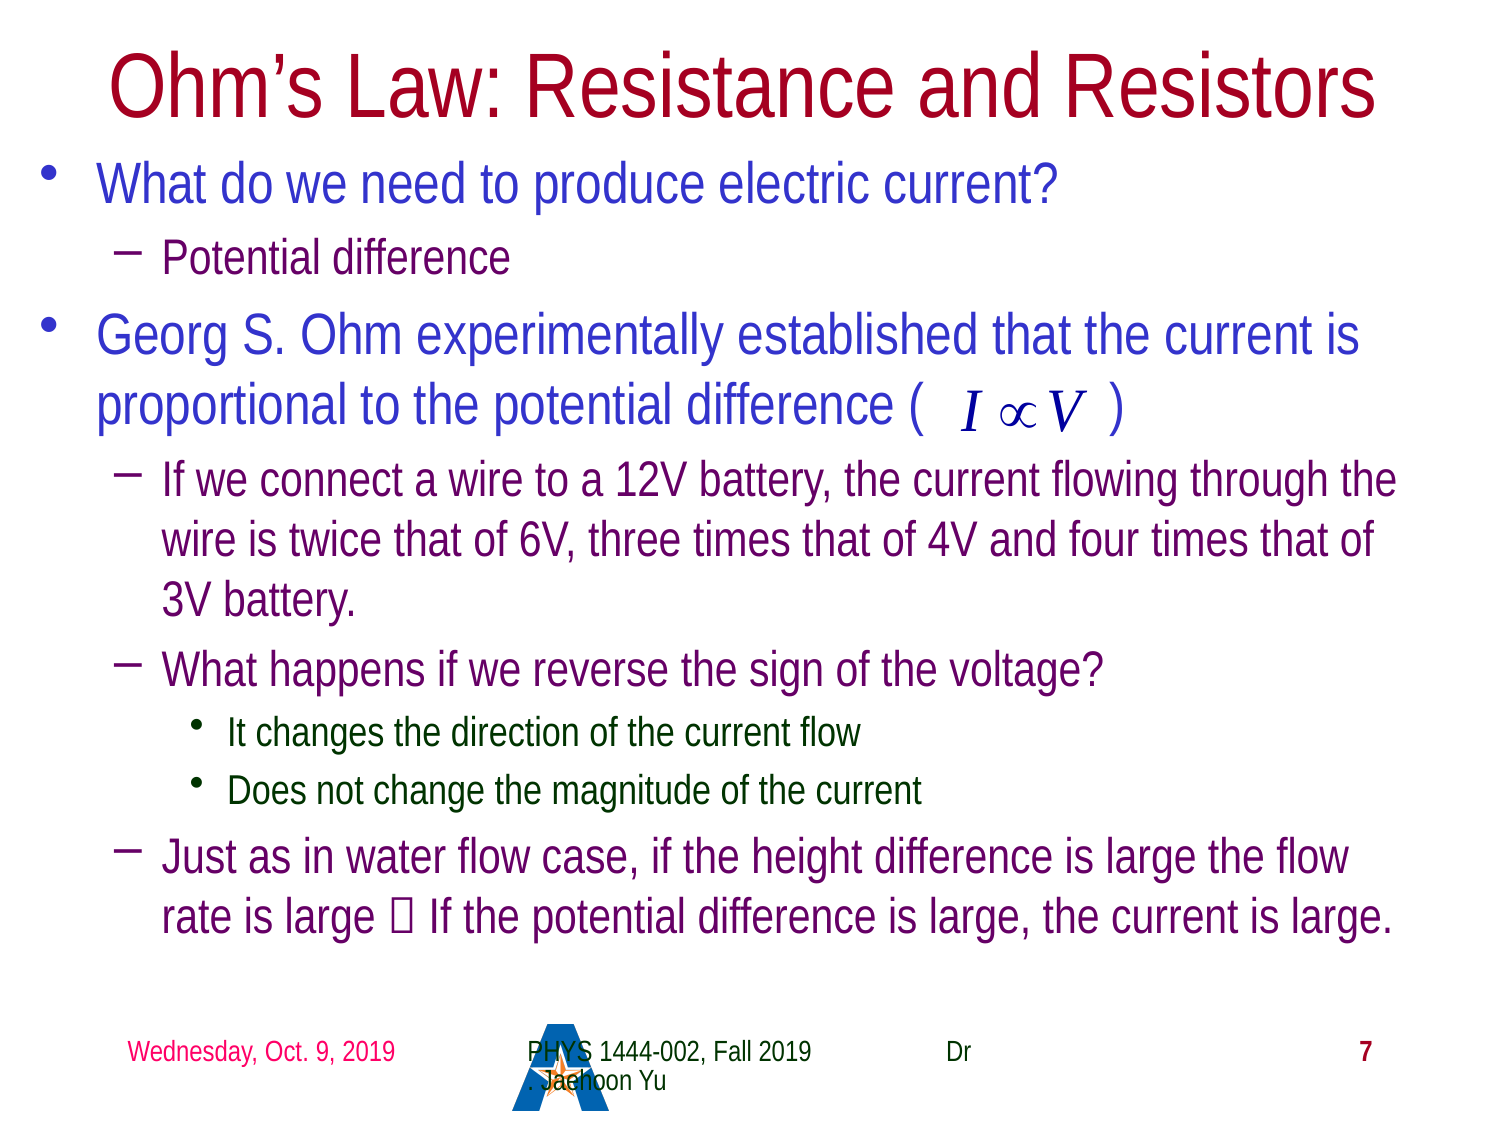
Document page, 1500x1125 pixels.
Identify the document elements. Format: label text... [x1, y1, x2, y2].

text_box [949, 374, 1104, 449]
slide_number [112, 1038, 426, 1101]
footer PHYS 1444-002, Fall 2019 Dr. Jaehoon Yu [512, 1038, 988, 1101]
title Ohm’s Law: Resistance and Resistors [12, 24, 1476, 138]
slide_number 7 [1074, 1038, 1388, 1101]
text_box What do we need to produce electric current? Potential difference Georg S. Ohm experimentally established that the current is proportional to the potential difference ( ) If we connect a wire to a 12V battery, the current flowing through the wire is twice that of 6V, three times that of 4V and four times that of 3V battery. What happens if we reverse the sign of the voltage? It changes the direction of the current flow Does not change the magnitude of the current Just as in water flow case, if the height difference is large the flow rate is large  If the potential difference is large, the current is large. [24, 137, 1438, 1038]
picture [512, 1101, 609, 1111]
